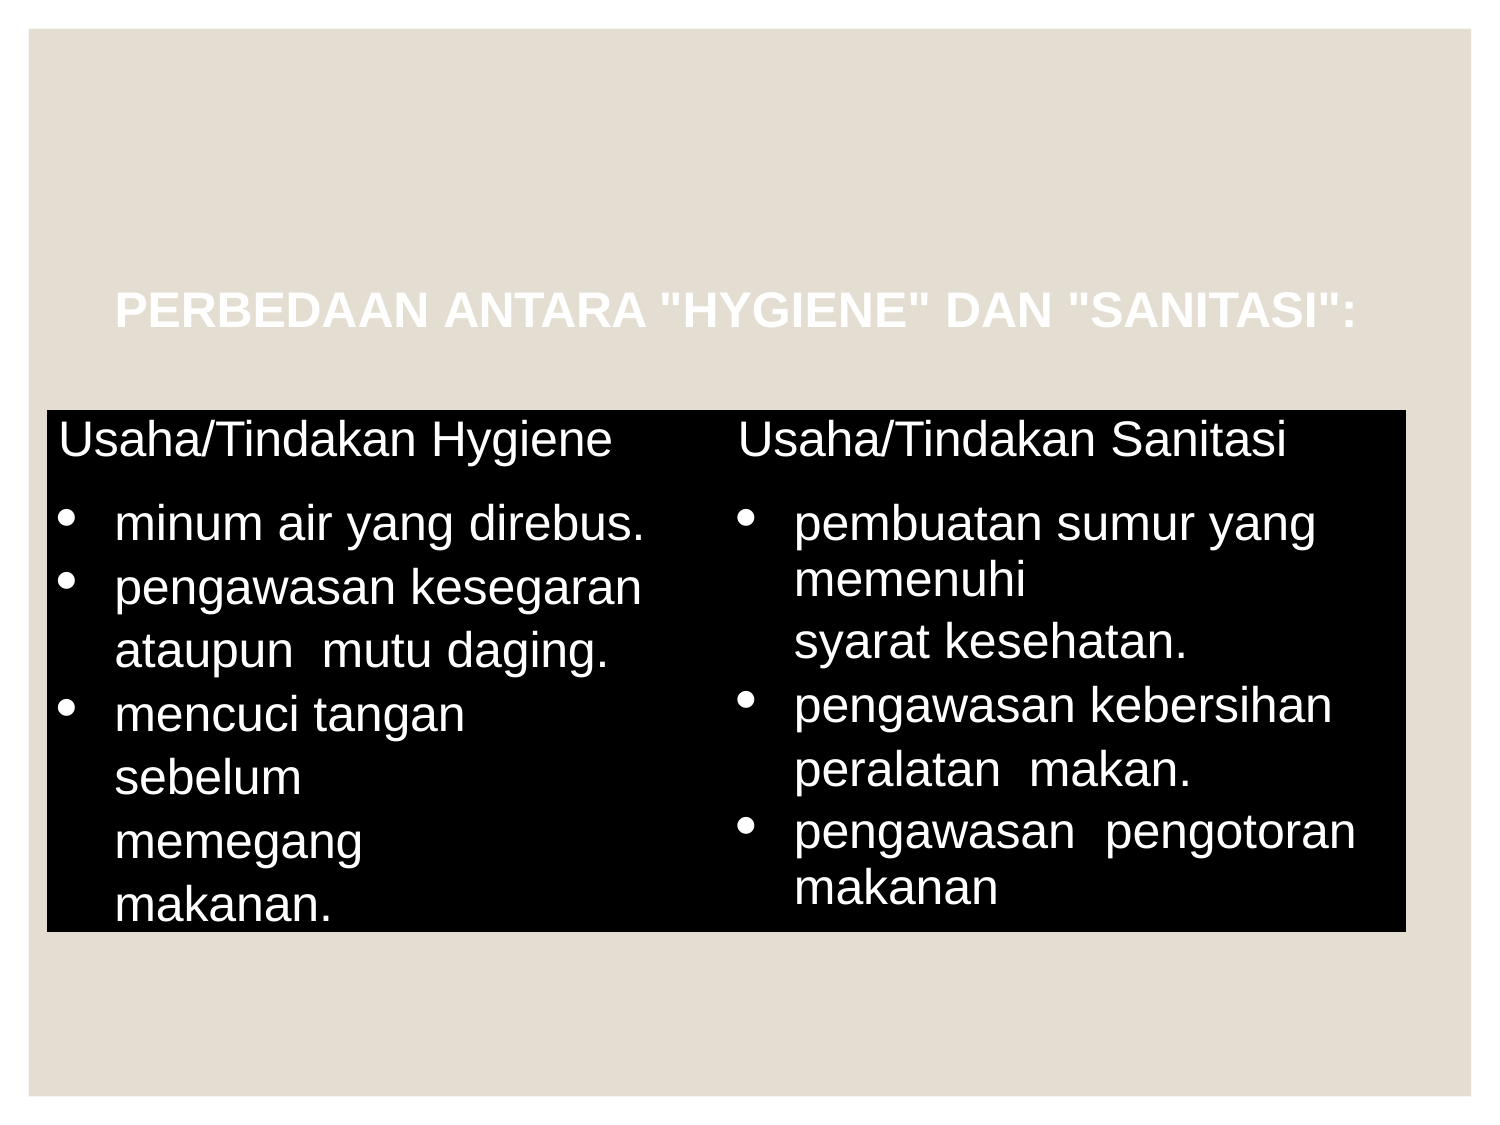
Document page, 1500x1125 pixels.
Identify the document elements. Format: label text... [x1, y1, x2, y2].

table_cell pembuatan sumur yang memenuhi syarat kesehatan. pengawasan kebersihan peralatan makan. pengawasan pengotoran makanan [727, 494, 1406, 932]
table_header Usaha/Tindakan Hygiene [47, 410, 727, 494]
text_box PERBEDAAN ANTARA "HYGIENE" DAN "SANITASI": [112, 275, 1459, 338]
table_cell minum air yang direbus. pengawasan kesegaran ataupun mutu daging. mencuci tangan sebelum memegang makanan. [47, 494, 727, 932]
table_header Usaha/Tindakan Sanitasi [727, 410, 1406, 494]
